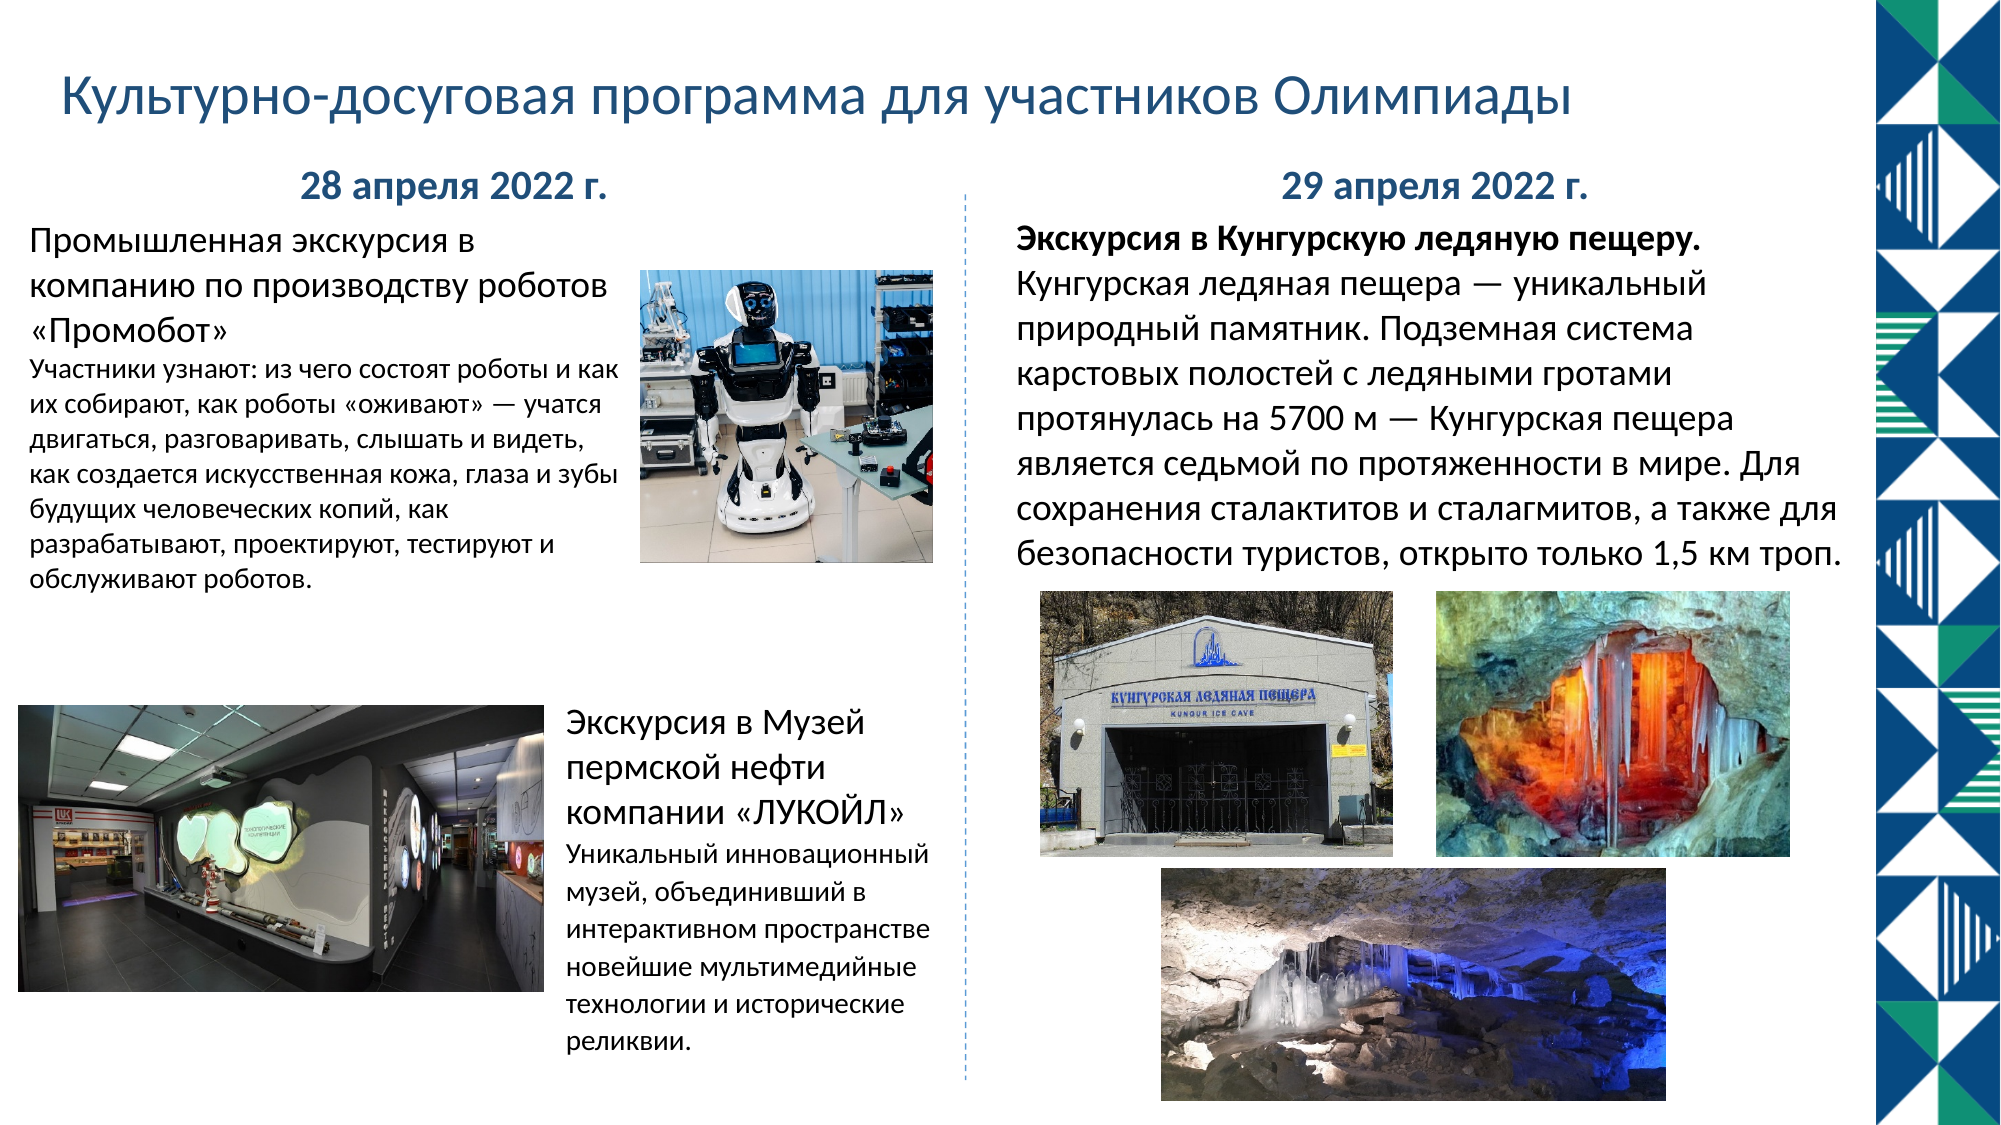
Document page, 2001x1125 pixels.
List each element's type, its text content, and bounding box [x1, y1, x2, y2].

text_box Культурно-досуговая программа для участников Олимпиады [46, 37, 1728, 145]
picture [640, 270, 933, 563]
picture [1161, 868, 1666, 1101]
text_box Промышленная экскурсия в компанию по производству роботов «Промобот» Участники узнают: из чего состоят роботы и как их собирают, как роботы «оживают» — учатся двигаться, разговаривать, слышать и видеть, как создается искусственная кожа, глаза и зубы будущих человеческих копий, как разрабатывают, проектируют, тестируют и обслуживают роботов. [14, 216, 637, 638]
text_box Экскурсия в Кунгурскую ледяную пещеру. Кунгурская ледяная пещера — уникальный природный памятник. Подземная система карстовых полостей с ледяными гротами протянулась на 5700 м — Кунгурская пещера является седьмой по протяженности в мире. Для сохранения сталактитов и сталагмитов, а также для безопасности туристов, открыто только 1,5 км троп. [1001, 214, 1873, 573]
text_box 29 апреля 2022 г. [1233, 155, 1647, 214]
text_box 28 апреля 2022 г. [284, 155, 703, 217]
picture [1039, 0, 2001, 1125]
text_box Экскурсия в Музей пермской нефти компании «ЛУКОЙЛ» Уникальный инновационный музей, объединивший в интерактивном пространстве новейшие мультимедийные технологии и исторические реликвии. [550, 653, 951, 1101]
picture [18, 705, 544, 992]
